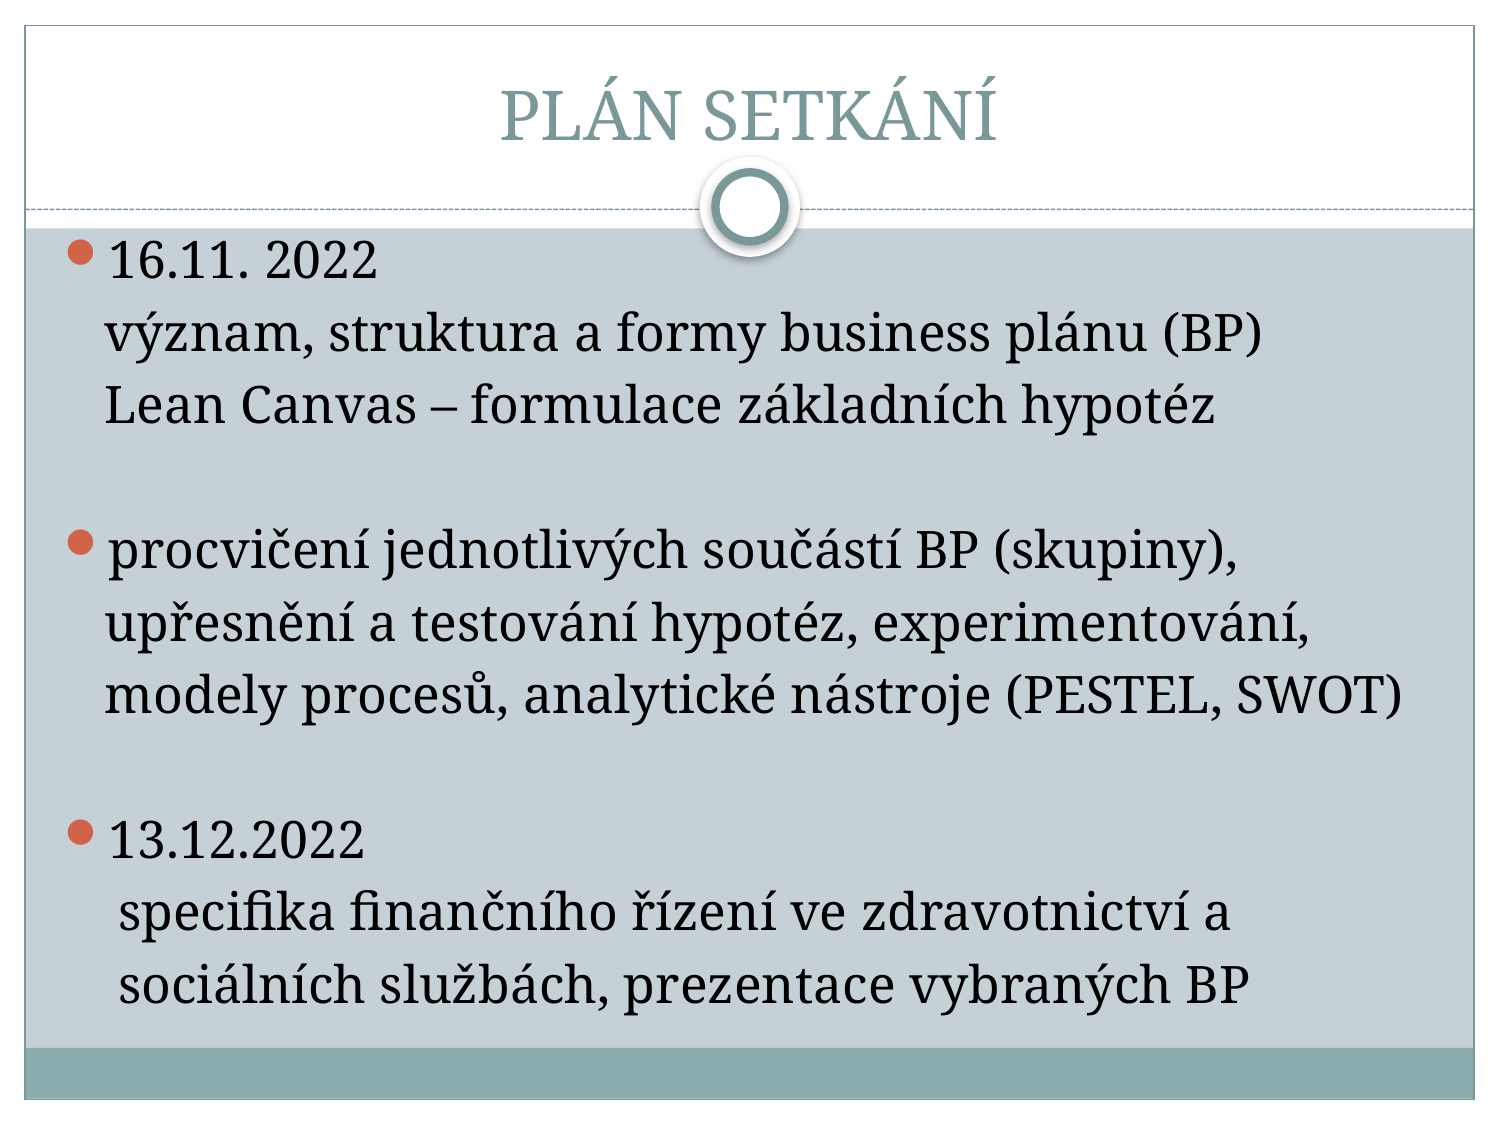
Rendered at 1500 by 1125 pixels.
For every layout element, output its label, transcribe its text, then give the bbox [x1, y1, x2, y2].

list 16.11. 2022 význam, struktura a formy business plánu (BP) Lean Canvas – formulace základních hypotéz procvičení jednotlivých součástí BP (skupiny), upřesnění a testování hypotéz, experimentování, modely procesů, analytické nástroje (PESTEL, SWOT) 13.12.2022 specifika finančního řízení ve zdravotnictví a sociálních službách, prezentace vybraných BP [49, 219, 1445, 1083]
title PLÁN SETKÁNÍ [49, 37, 1450, 162]
